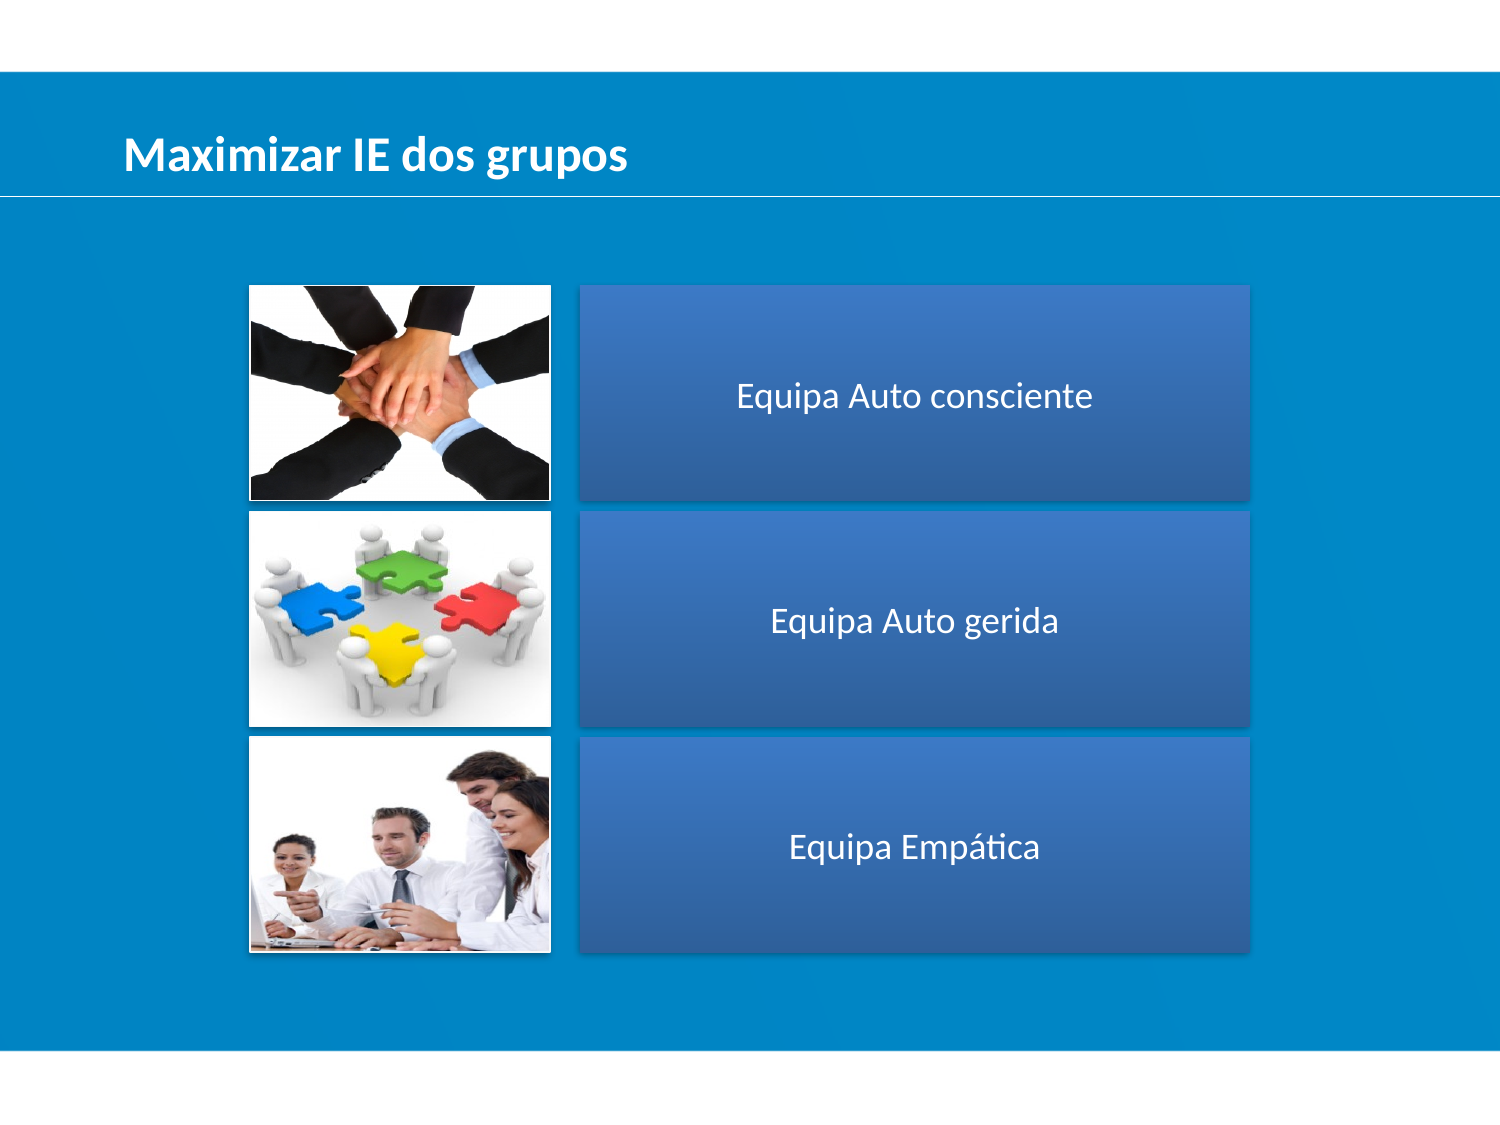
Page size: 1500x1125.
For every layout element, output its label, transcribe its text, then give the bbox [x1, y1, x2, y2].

text_box Maximizar IE dos grupos [109, 113, 1329, 189]
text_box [249, 285, 1251, 953]
picture [0, 0, 1500, 72]
picture [0, 1051, 1500, 1125]
